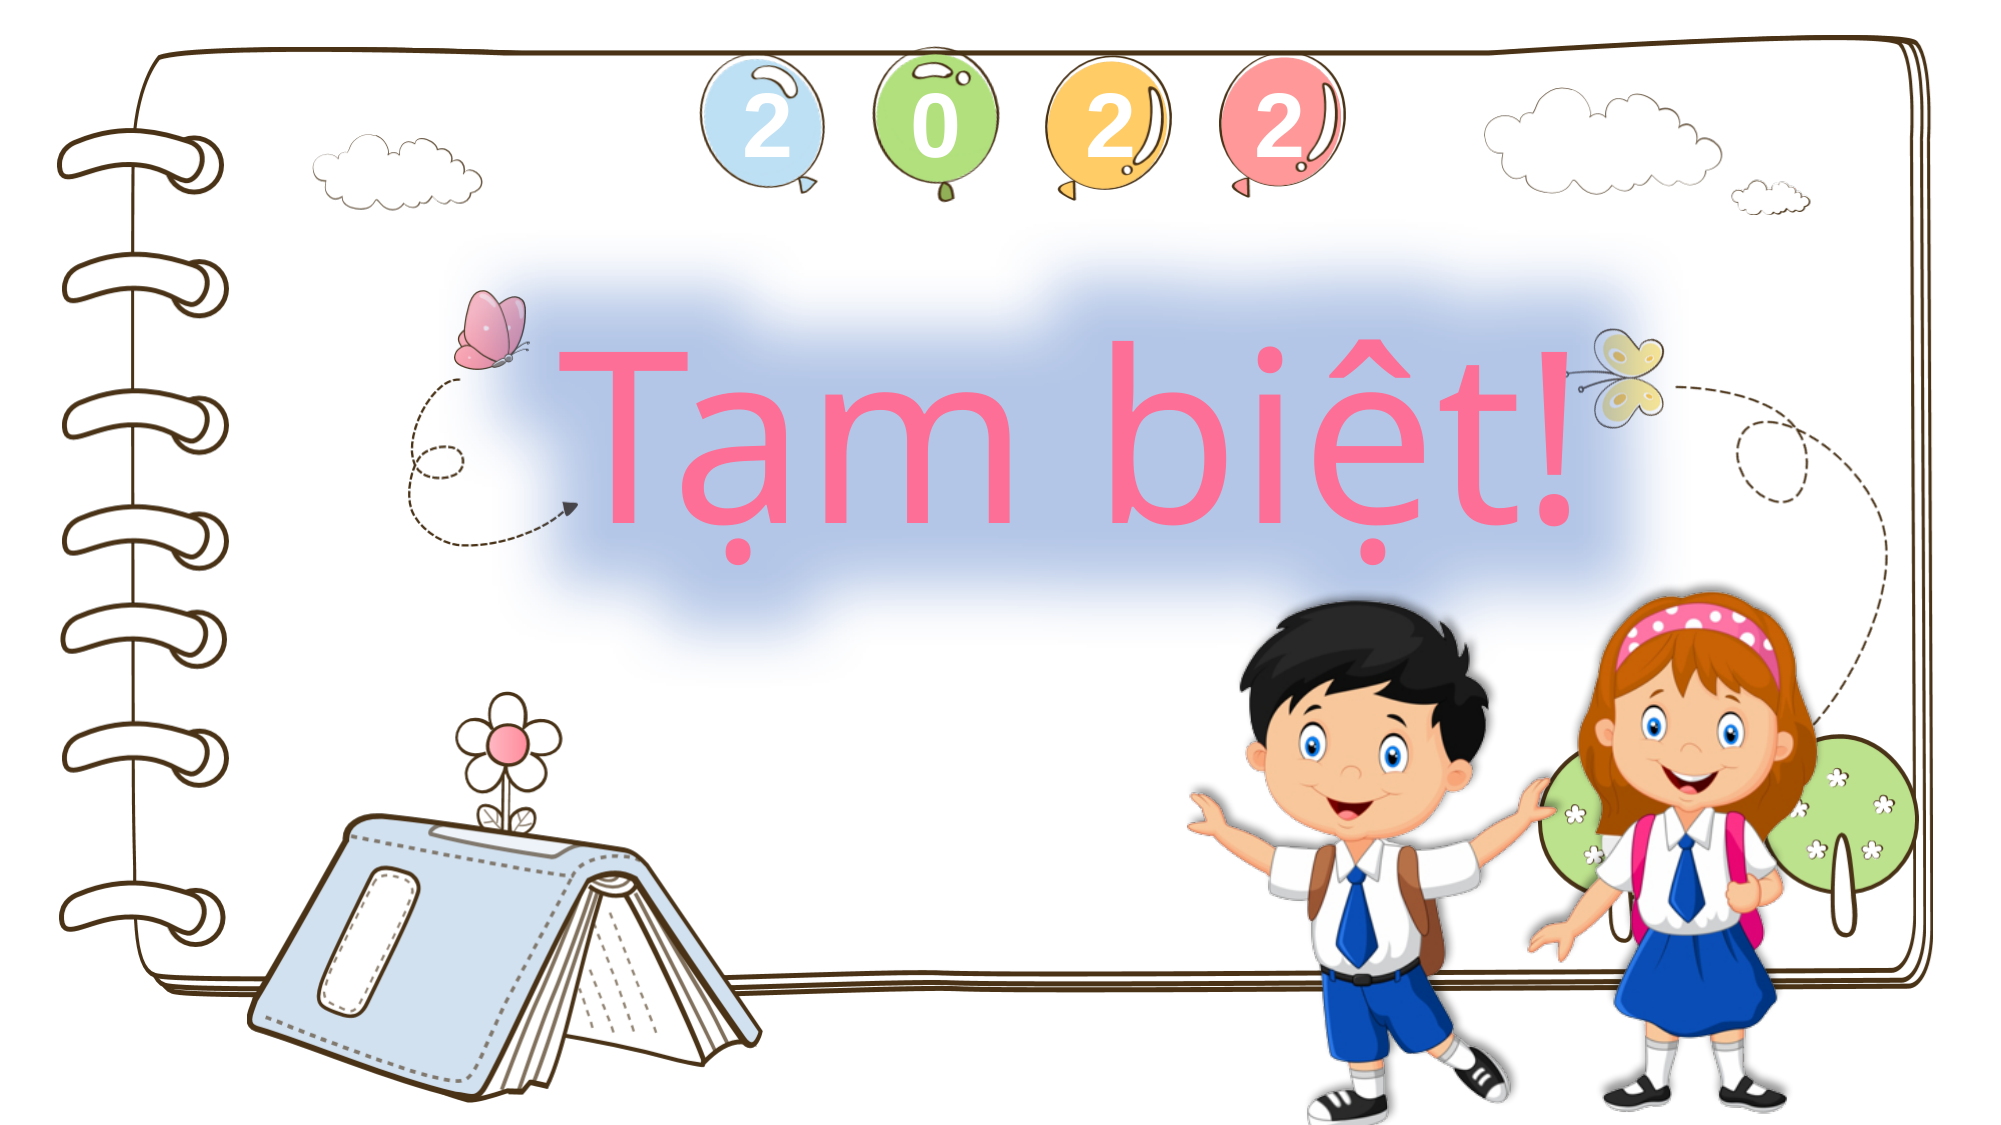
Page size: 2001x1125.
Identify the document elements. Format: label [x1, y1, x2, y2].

text_box [1219, 51, 1346, 198]
picture [1482, 84, 1845, 215]
text_box [1045, 55, 1172, 201]
text_box [56, 34, 1934, 1000]
picture [1140, 306, 1962, 1125]
picture [247, 691, 764, 1103]
text_box [689, 42, 837, 209]
picture [303, 125, 504, 221]
picture [408, 378, 578, 548]
text_box [858, 34, 1018, 214]
picture [454, 290, 530, 370]
